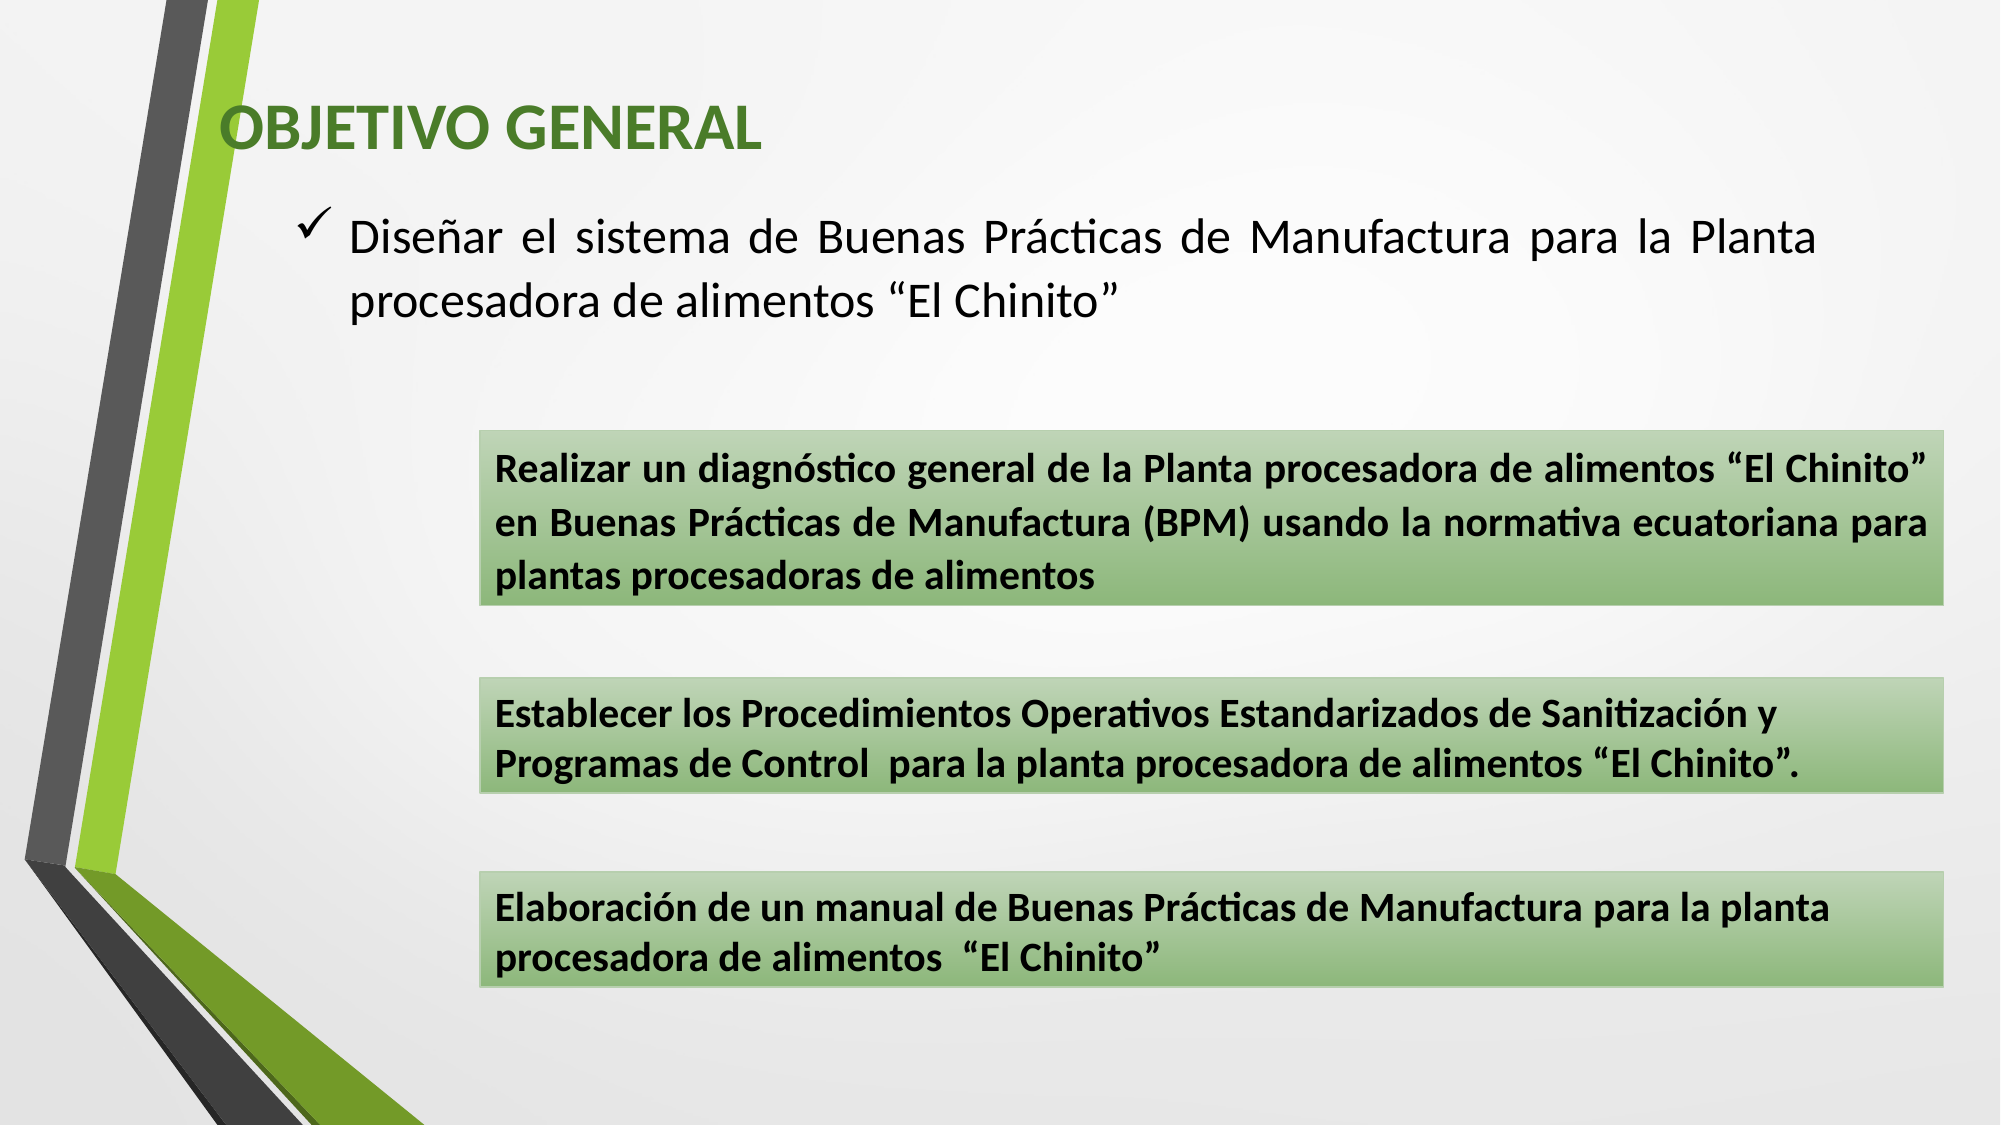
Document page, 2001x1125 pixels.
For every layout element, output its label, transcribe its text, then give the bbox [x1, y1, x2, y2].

text_box Elaboración de un manual de Buenas Prácticas de Manufactura para la planta procesadora de alimentos “El Chinito” [479, 871, 1944, 988]
text_box OBJETIVO GENERAL [204, 70, 1769, 171]
text_box Diseñar el sistema de Buenas Prácticas de Manufactura para la Planta procesadora de alimentos “El Chinito” [278, 120, 1834, 404]
text_box Establecer los Procedimientos Operativos Estandarizados de Sanitización y Programas de Control para la planta procesadora de alimentos “El Chinito”. [479, 677, 1944, 794]
text_box Realizar un diagnóstico general de la Planta procesadora de alimentos “El Chinito” en Buenas Prácticas de Manufactura (BPM) usando la normativa ecuatoriana para plantas procesadoras de alimentos [479, 430, 1944, 606]
